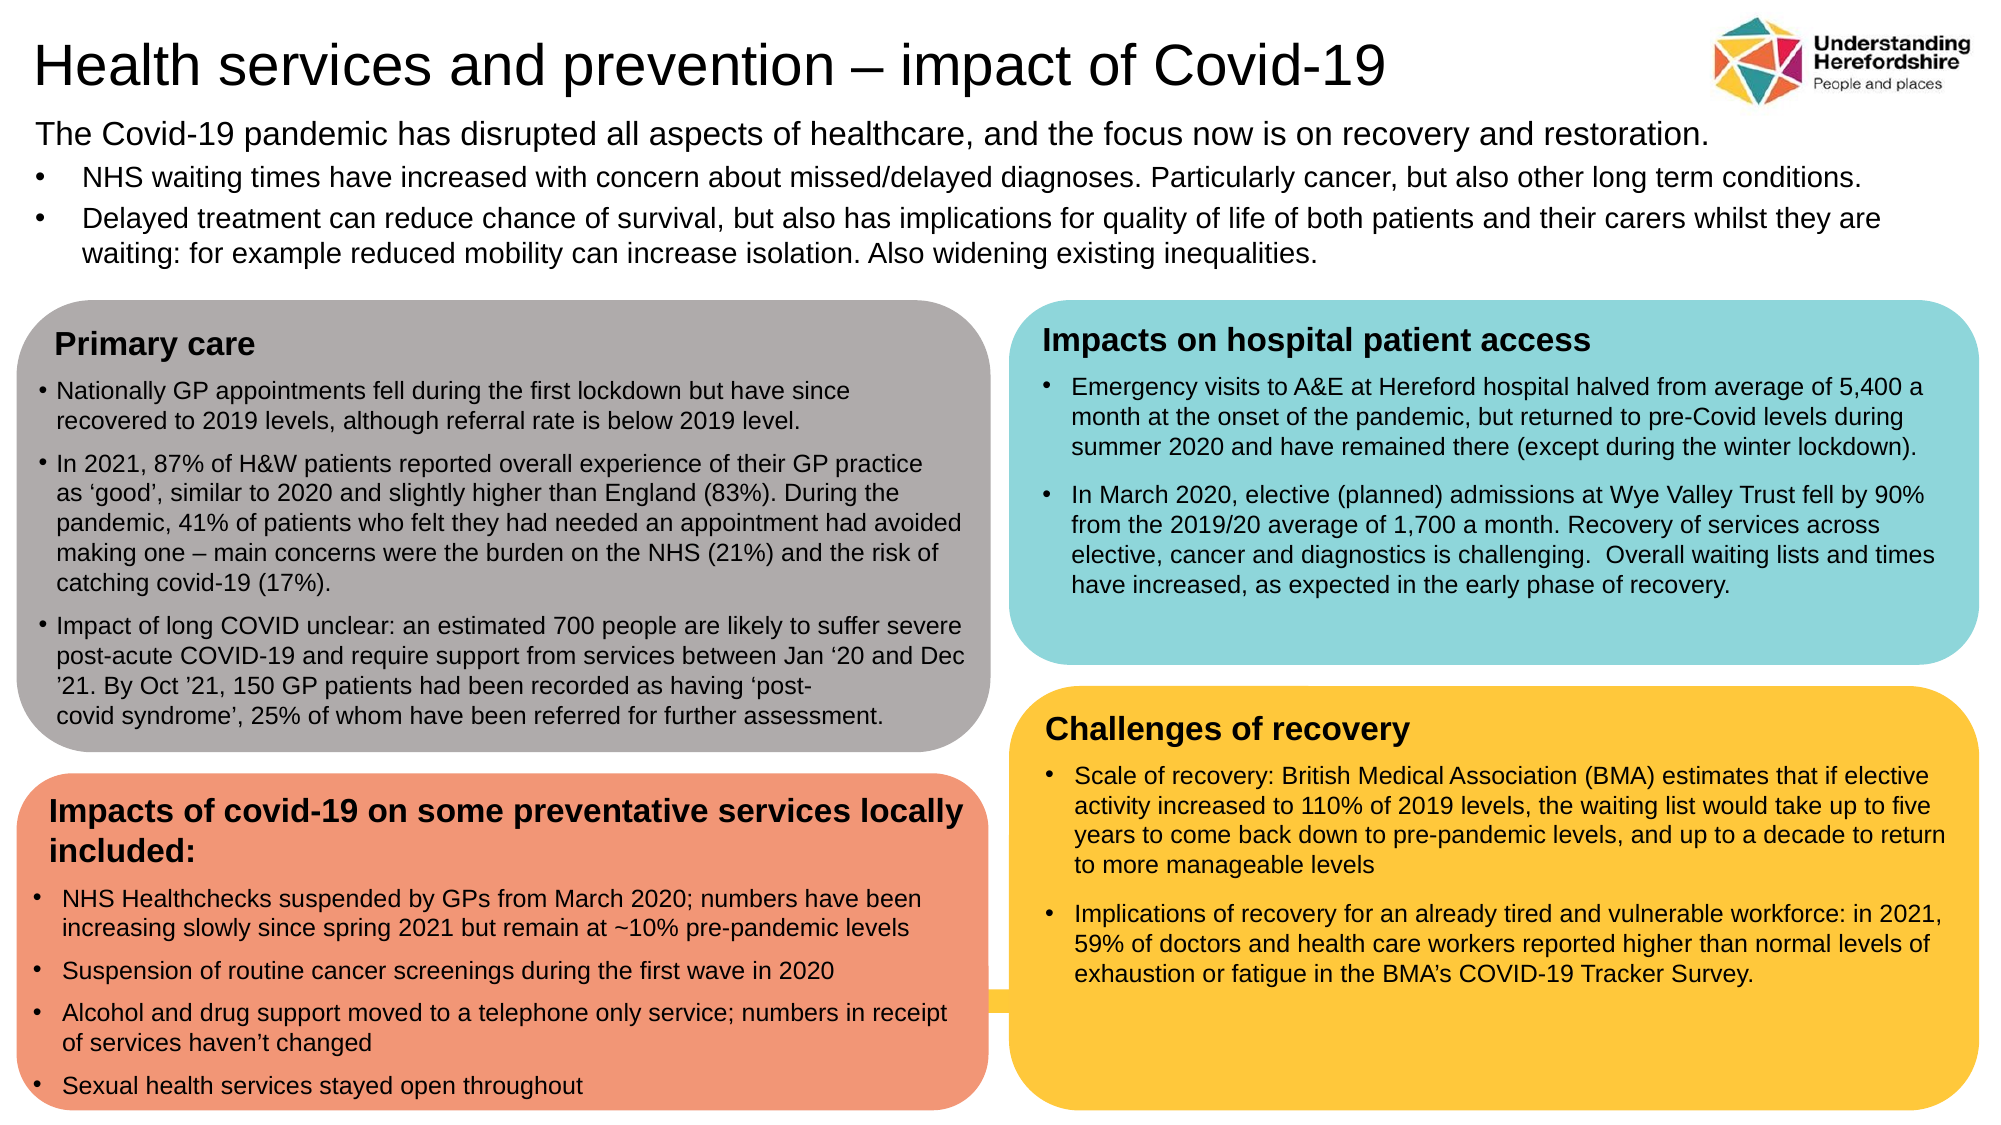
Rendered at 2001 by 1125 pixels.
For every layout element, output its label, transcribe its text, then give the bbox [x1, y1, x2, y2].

text_box The Covid-19 pandemic has disrupted all aspects of healthcare, and the focus now is on recovery and restoration. NHS waiting times have increased with concern about missed/delayed diagnoses. Particularly cancer, but also other long term conditions. Delayed treatment can reduce chance of survival, but also has implications for quality of life of both patients and their carers whilst they are waiting: for example reduced mobility can increase isolation. Also widening existing inequalities. [20, 104, 1932, 277]
title Health services and prevention – impact of Covid-19 [18, 16, 1909, 117]
text_box Primary care Nationally GP appointments fell during the first lockdown but have since recovered to 2019 levels, although referral rate is below 2019 level. In 2021, 87% of H&W patients reported overall experience of their GP practice as ‘good’, similar to 2020 and slightly higher than England (83%). During the pandemic, 41% of patients who felt they had needed an appointment had avoided making one – main concerns were the burden on the NHS (21%) and the risk of catching covid-19 (17%). Impact of long COVID unclear: an estimated 700 people are likely to suffer severe post-acute COVID-19 and require support from services between Jan ‘20 and Dec ’21. By Oct ’21, 150 GP patients had been recorded as having ‘post-covid syndrome’, 25% of whom have been referred for further assessment. [16, 300, 991, 753]
text_box Impacts of covid-19 on some preventative services locally included: NHS Healthchecks suspended by GPs from March 2020; numbers have been increasing slowly since spring 2021 but remain at ~10% pre-pandemic levels Suspension of routine cancer screenings during the first wave in 2020 Alcohol and drug support moved to a telephone only service; numbers in receipt of services haven’t changed Sexual health services stayed open throughout [16, 773, 989, 1111]
text_box Impacts on hospital patient access Emergency visits to A&E at Hereford hospital halved from average of 5,400 a month at the onset of the pandemic, but returned to pre-Covid levels during summer 2020 and have remained there (except during the winter lockdown). In March 2020, elective (planned) admissions at Wye Valley Trust fell by 90% from the 2019/20 average of 1,700 a month. Recovery of services across elective, cancer and diagnostics is challenging. Overall waiting lists and times have increased, as expected in the early phase of recovery. [1009, 300, 1980, 665]
picture [1703, 4, 1975, 116]
text_box Challenges of recovery Scale of recovery: British Medical Association (BMA) estimates that if elective activity increased to 110% of 2019 levels, the waiting list would take up to five years to come back down to pre-pandemic levels, and up to a decade to return to more manageable levels Implications of recovery for an already tired and vulnerable workforce: in 2021, 59% of doctors and health care workers reported higher than normal levels of exhaustion or fatigue in the BMA’s COVID-19 Tracker Survey. [1008, 685, 1980, 1111]
